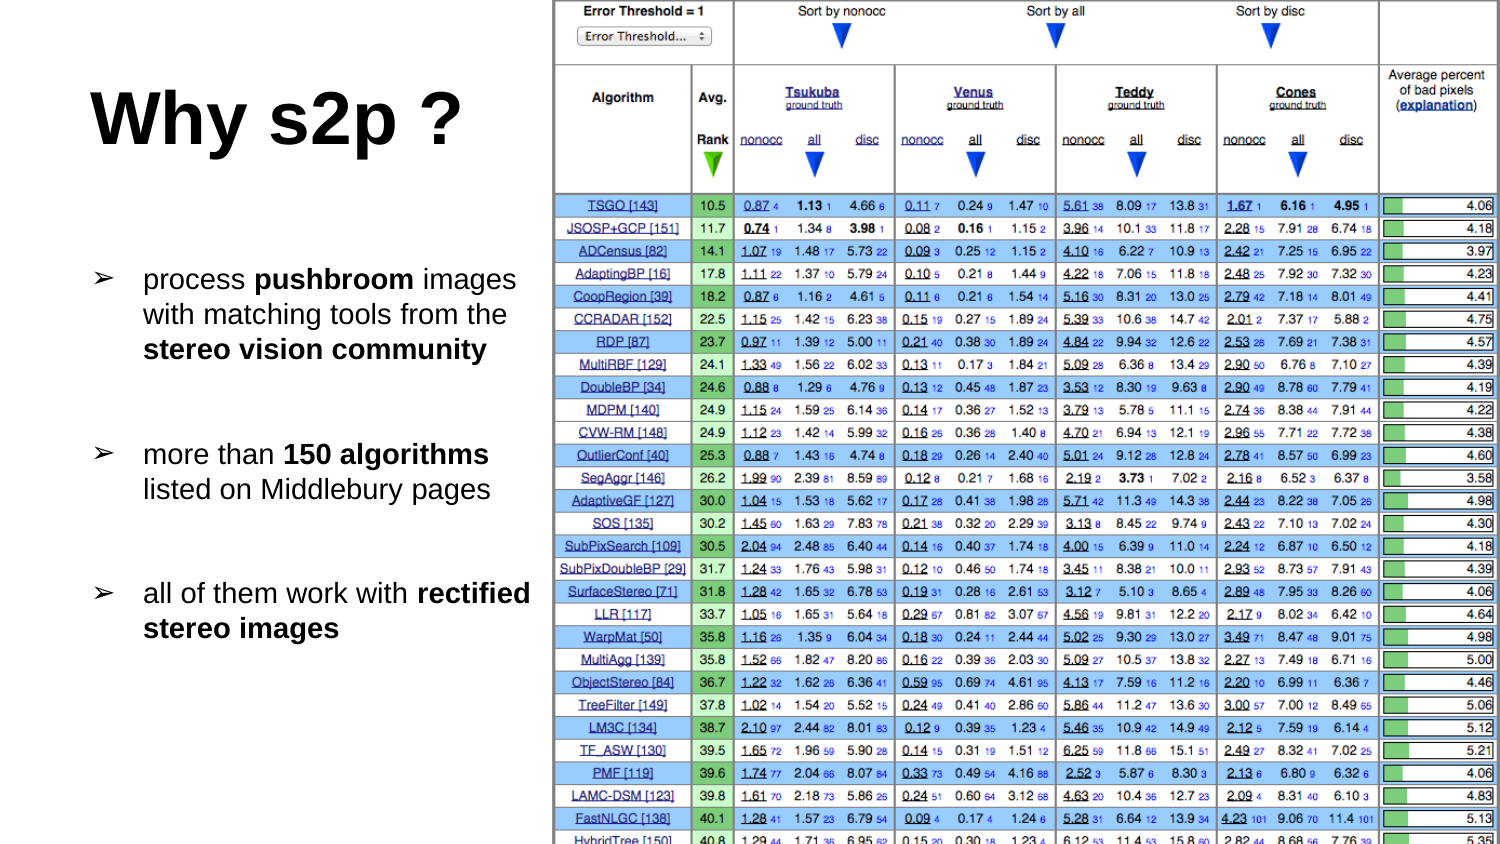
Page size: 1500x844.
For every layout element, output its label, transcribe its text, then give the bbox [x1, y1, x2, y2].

picture [550, 0, 1500, 844]
title Why s2p ? [75, 33, 545, 175]
text_box process pushbroom images with matching tools from the stereo vision community more than 150 algorithms listed on Middlebury pages all of them work with rectified stereo images [53, 210, 545, 811]
